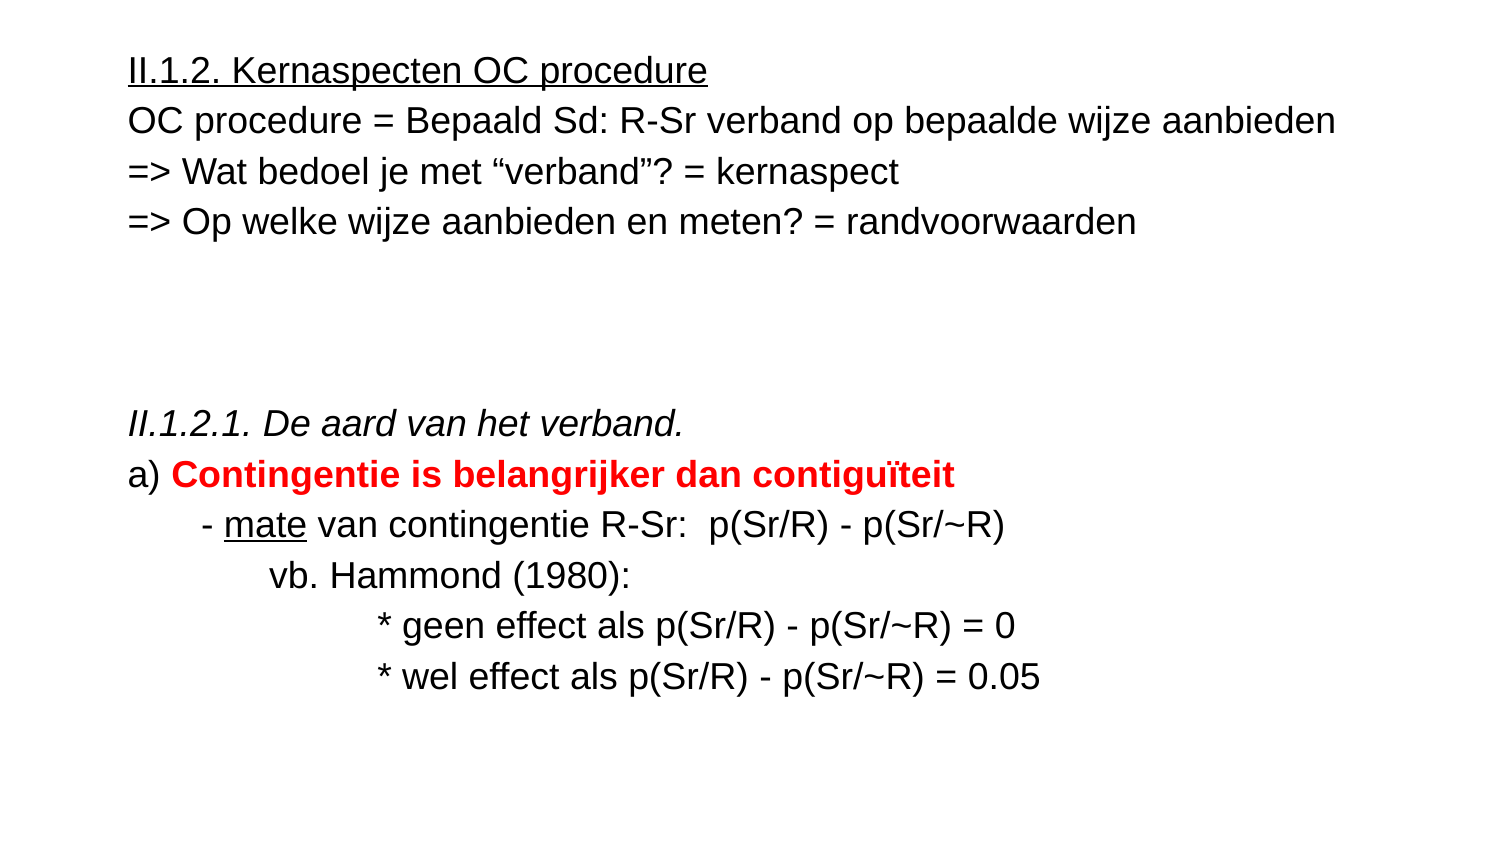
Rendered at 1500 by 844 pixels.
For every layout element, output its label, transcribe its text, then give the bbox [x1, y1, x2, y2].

text_box II.1.2.1. De aard van het verband. a) Contingentie is belangrijker dan contiguïteit - mate van contingentie R-Sr: p(Sr/R) - p(Sr/~R) vb. Hammond (1980): * geen effect als p(Sr/R) - p(Sr/~R) = 0 * wel effect als p(Sr/R) - p(Sr/~R) = 0.05 [112, 400, 1436, 753]
text_box II.1.2. Kernaspecten OC procedure OC procedure = Bepaald Sd: R-Sr verband op bepaalde wijze aanbieden => Wat bedoel je met “verband”? = kernaspect => Op welke wijze aanbieden en meten? = randvoorwaarden [112, 46, 1436, 360]
